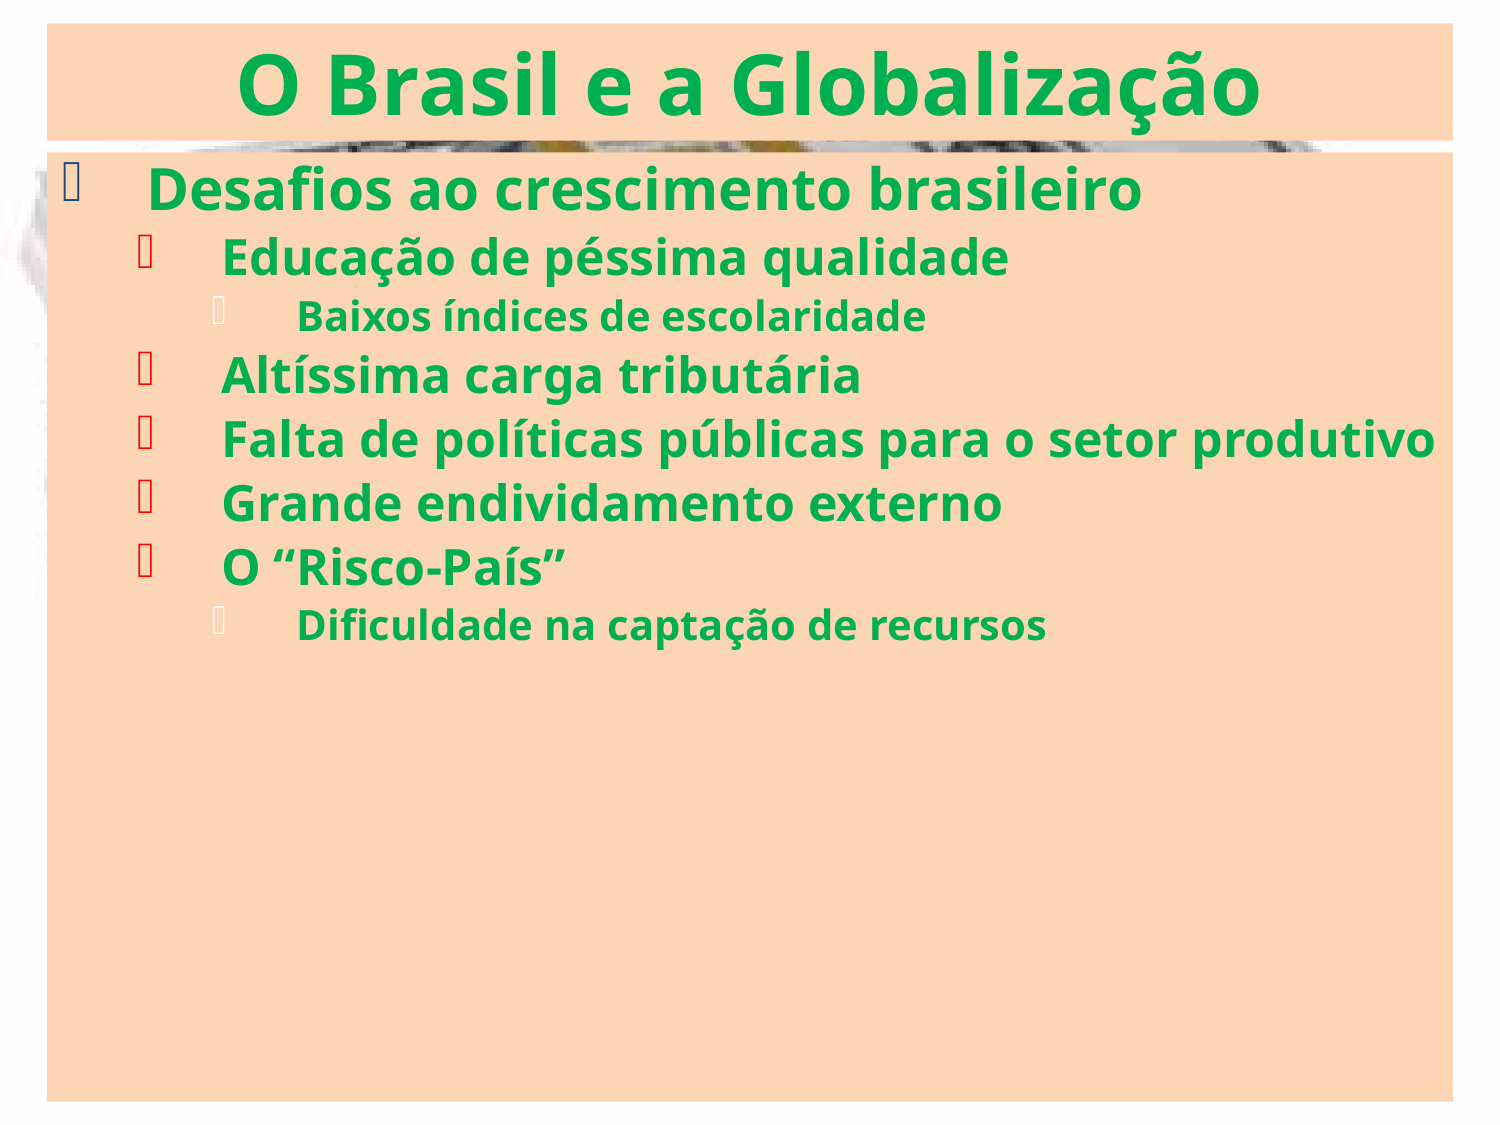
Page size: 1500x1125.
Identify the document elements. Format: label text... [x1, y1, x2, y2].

picture [0, 0, 1500, 1125]
title O Brasil e a Globalização [46, 23, 1454, 141]
subtitle Desafios ao crescimento brasileiro Educação de péssima qualidade Baixos índices de escolaridade Altíssima carga tributária Falta de políticas públicas para o setor produtivo Grande endividamento externo O “Risco-País” Dificuldade na captação de recursos [46, 152, 1454, 1102]
